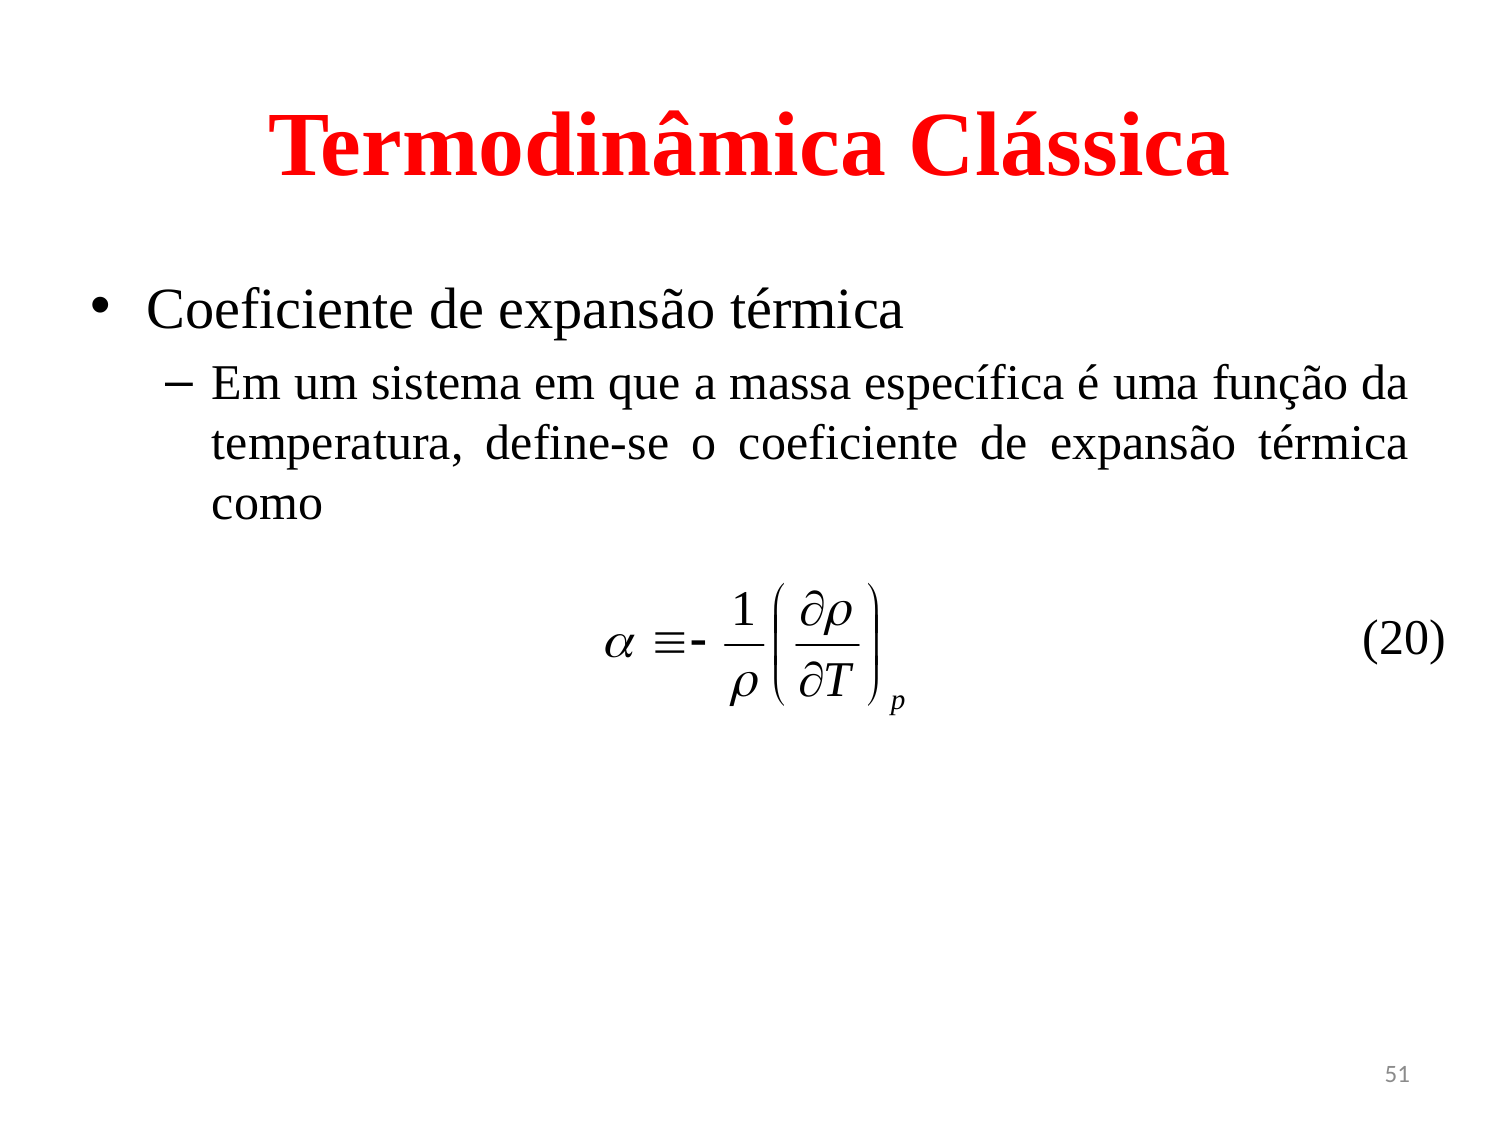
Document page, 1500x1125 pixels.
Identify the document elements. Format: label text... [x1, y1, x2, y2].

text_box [597, 573, 915, 725]
list Coeficiente de expansão térmica Em um sistema em que a massa específica é uma função da temperatura, define-se o coeficiente de expansão térmica como [75, 262, 1425, 1005]
slide_number 51 [1074, 1042, 1425, 1103]
title Termodinâmica Clássica [75, 45, 1425, 233]
text_box (20) [1348, 597, 1462, 673]
